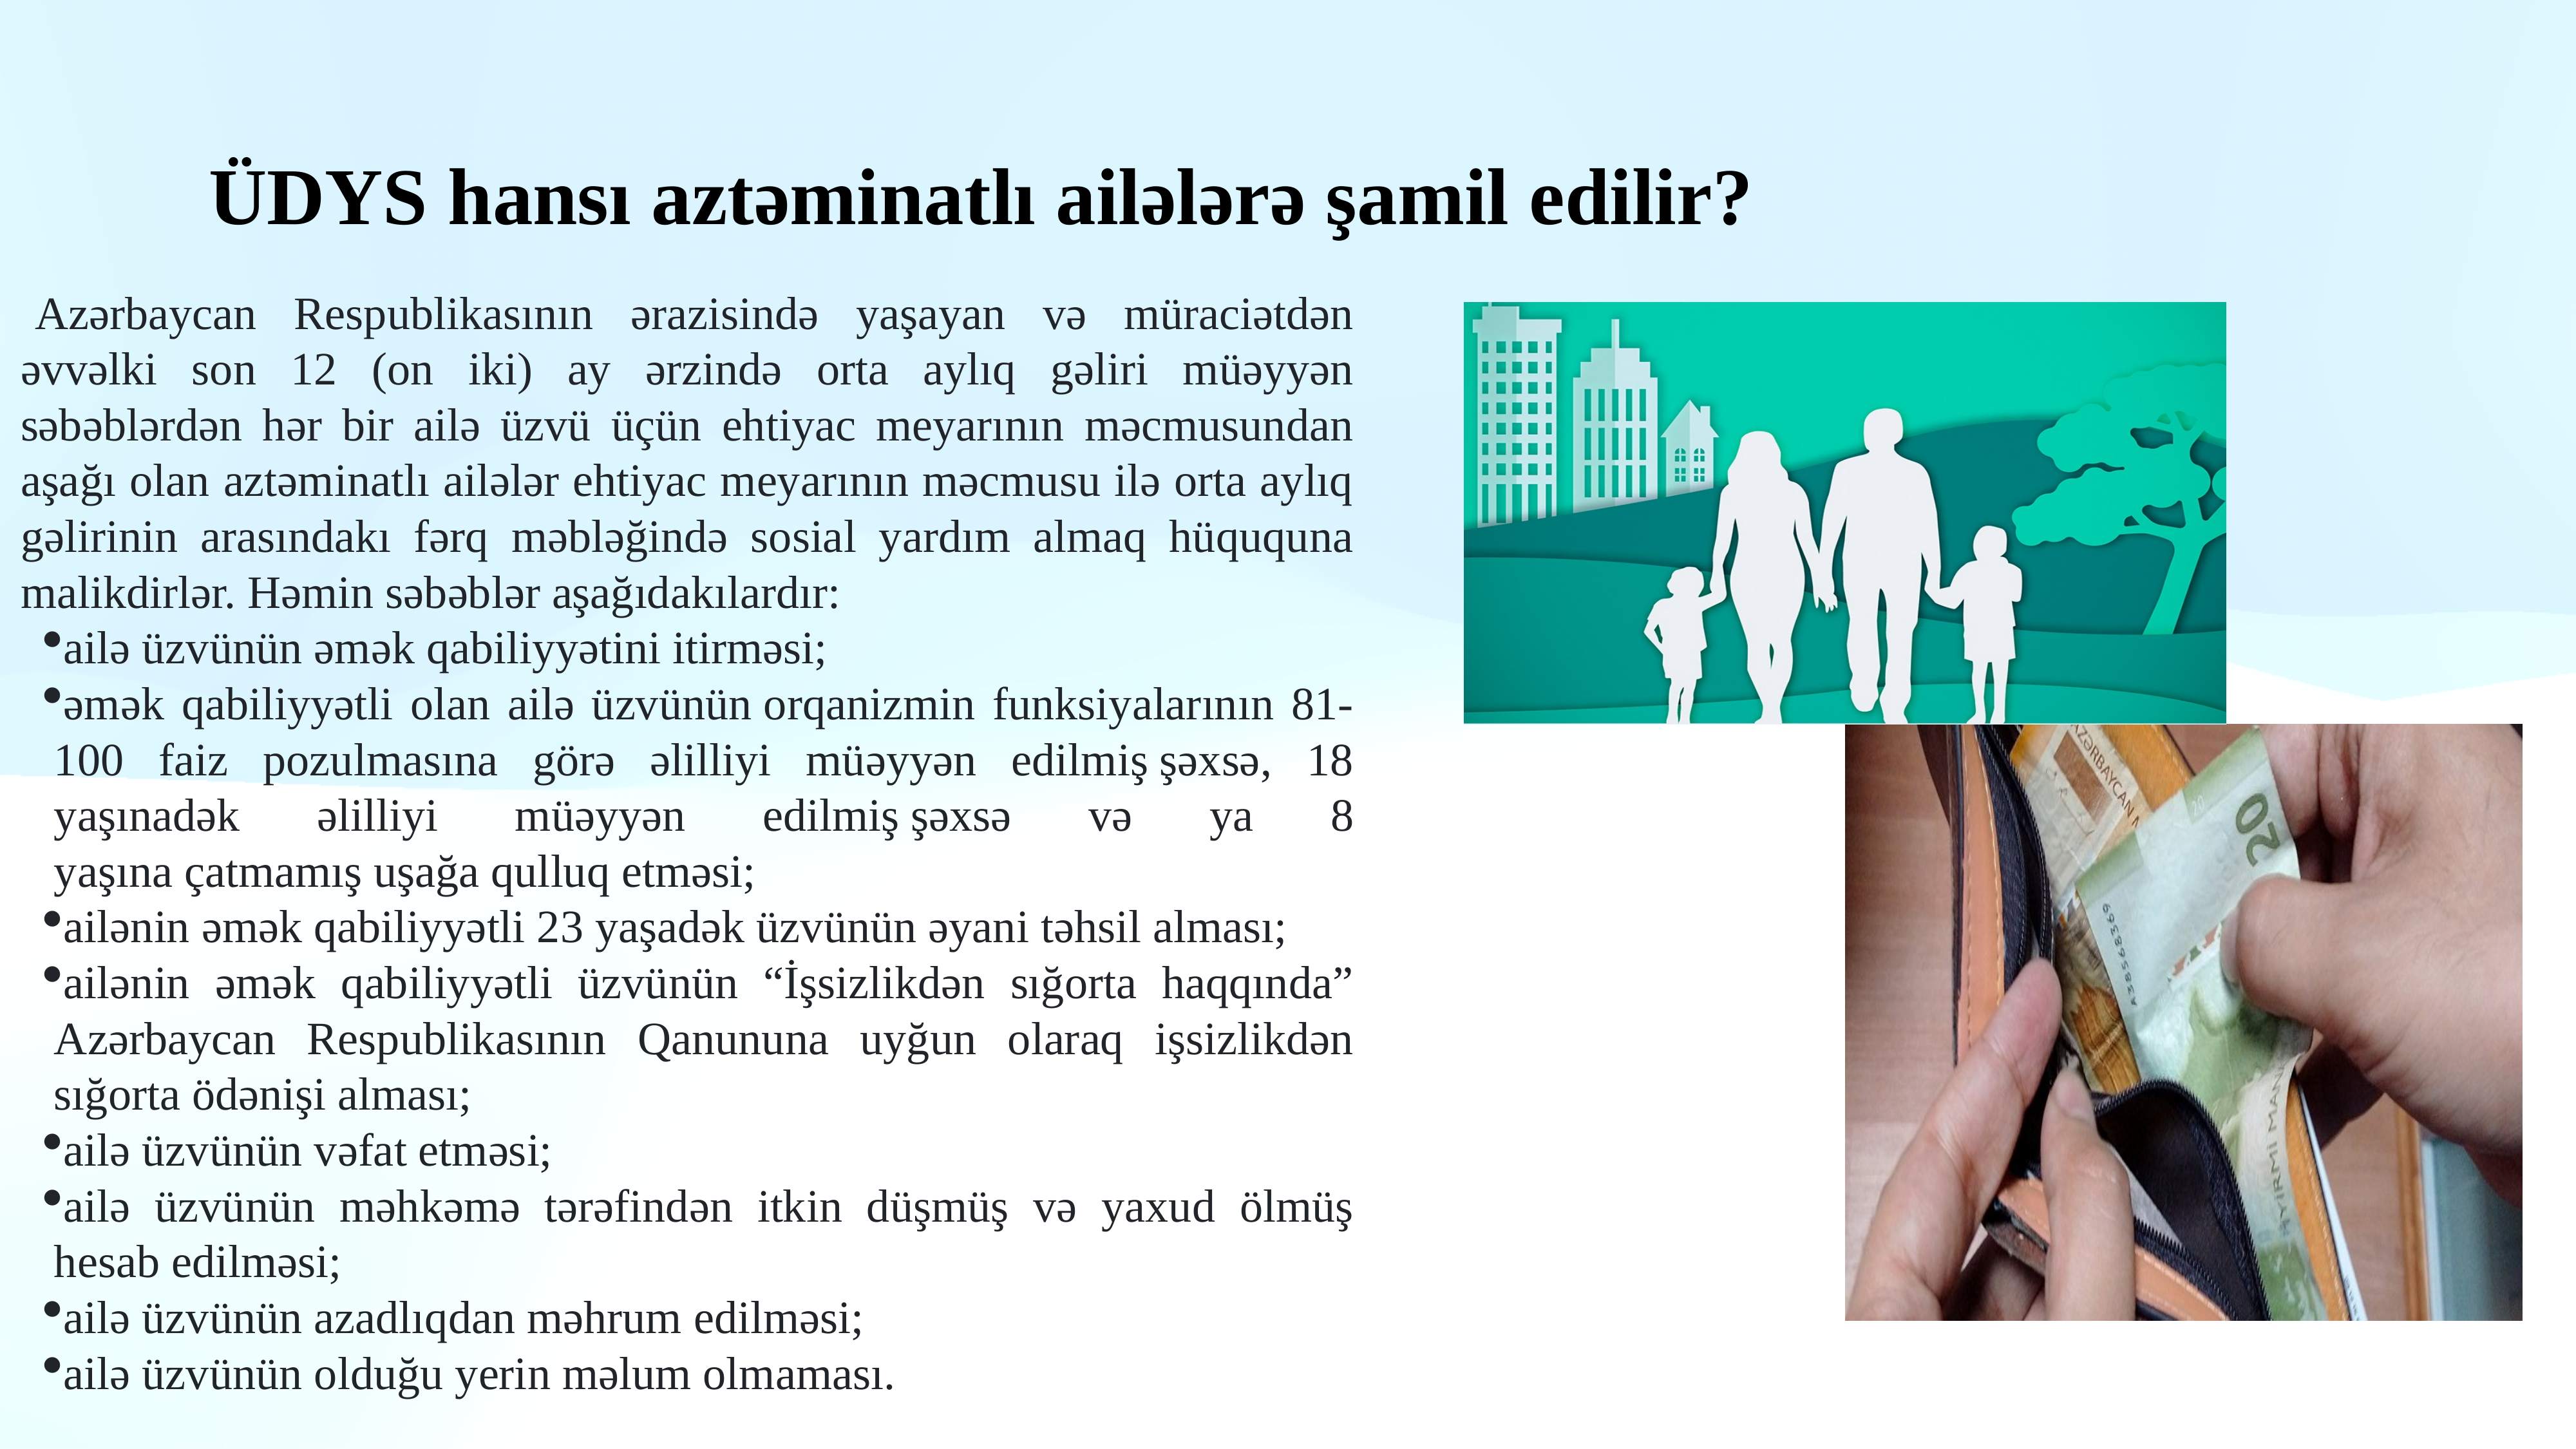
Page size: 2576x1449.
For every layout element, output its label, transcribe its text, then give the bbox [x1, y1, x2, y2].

list Azərbaycan Respublikasının ərazisində yaşayan və müraciətdən əvvəlki son 12 (on iki) ay ərzində orta aylıq gəliri müəyyən səbəblərdən hər bir ailə üzvü üçün ehtiyac meyarının məcmusundan aşağı olan aztəminatlı ailələr ehtiyac meyarının məcmusu ilə orta aylıq gəlirinin arasındakı fərq məbləğində sosial yardım almaq hüququna malikdirlər. Həmin səbəblər aşağıdakılardır: ailə üzvünün əmək qabiliyyətini itirməsi; əmək qabiliyyətli olan ailə üzvünün orqanizmin funksiyalarının 81-100 faiz pozulmasına görə əlilliyi müəyyən edilmiş şəxsə, 18 yaşınadək əlilliyi müəyyən edilmiş şəxsə və ya 8 yaşına çatmamış uşağa qulluq etməsi; ailənin əmək qabiliyyətli 23 yaşadək üzvünün əyani təhsil alması; ailənin əmək qabiliyyətli üzvünün “İşsizlikdən sığorta haqqında” Azərbaycan Respublikasının Qanununa uyğun olaraq işsizlikdən sığorta ödənişi alması; ailə üzvünün vəfat etməsi; ailə üzvünün məhkəmə tərəfindən itkin düşmüş və yaxud ölmüş hesab edilməsi; ailə üzvünün azadlıqdan məhrum edilməsi; ailə üzvünün olduğu yerin məlum olmaması. [15, 276, 1361, 1424]
title ÜDYS hansı aztəminatlı ailələrə şamil edilir? [146, 0, 2432, 247]
picture [0, 0, 2576, 1449]
